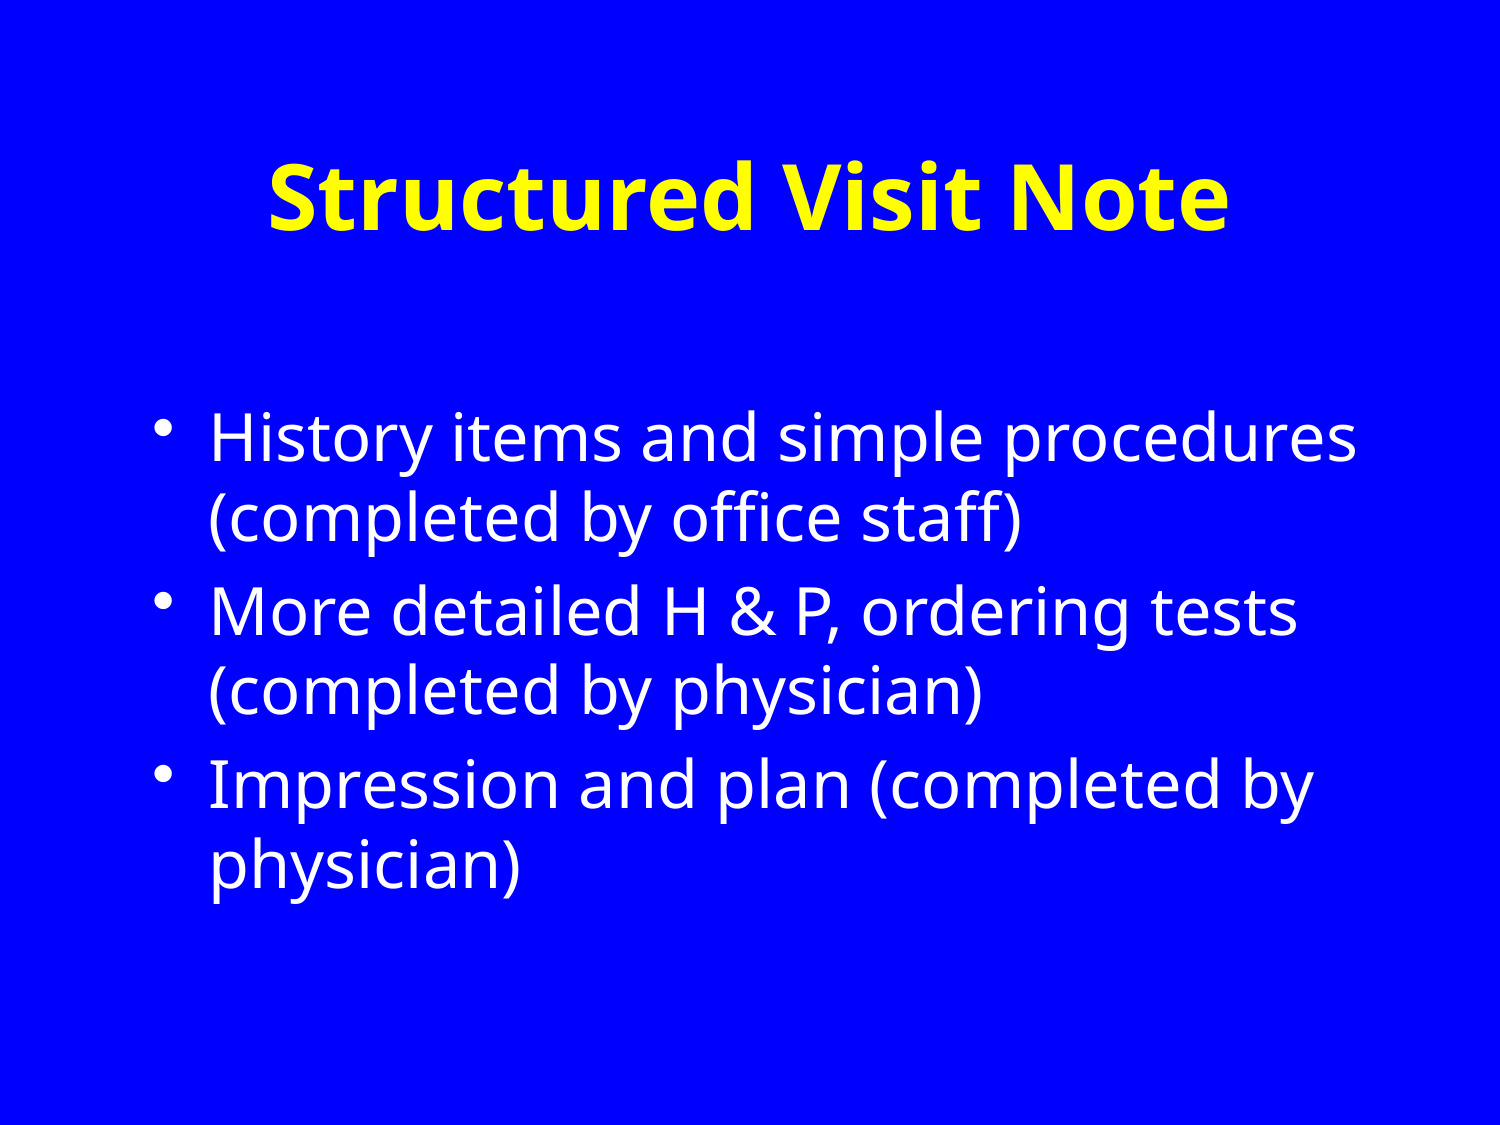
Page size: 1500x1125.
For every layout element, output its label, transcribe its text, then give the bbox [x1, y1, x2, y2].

list History items and simple procedures (completed by office staff) More detailed H & P, ordering tests (completed by physician) Impression and plan (completed by physician) [137, 387, 1388, 1076]
title Structured Visit Note [74, 99, 1426, 288]
